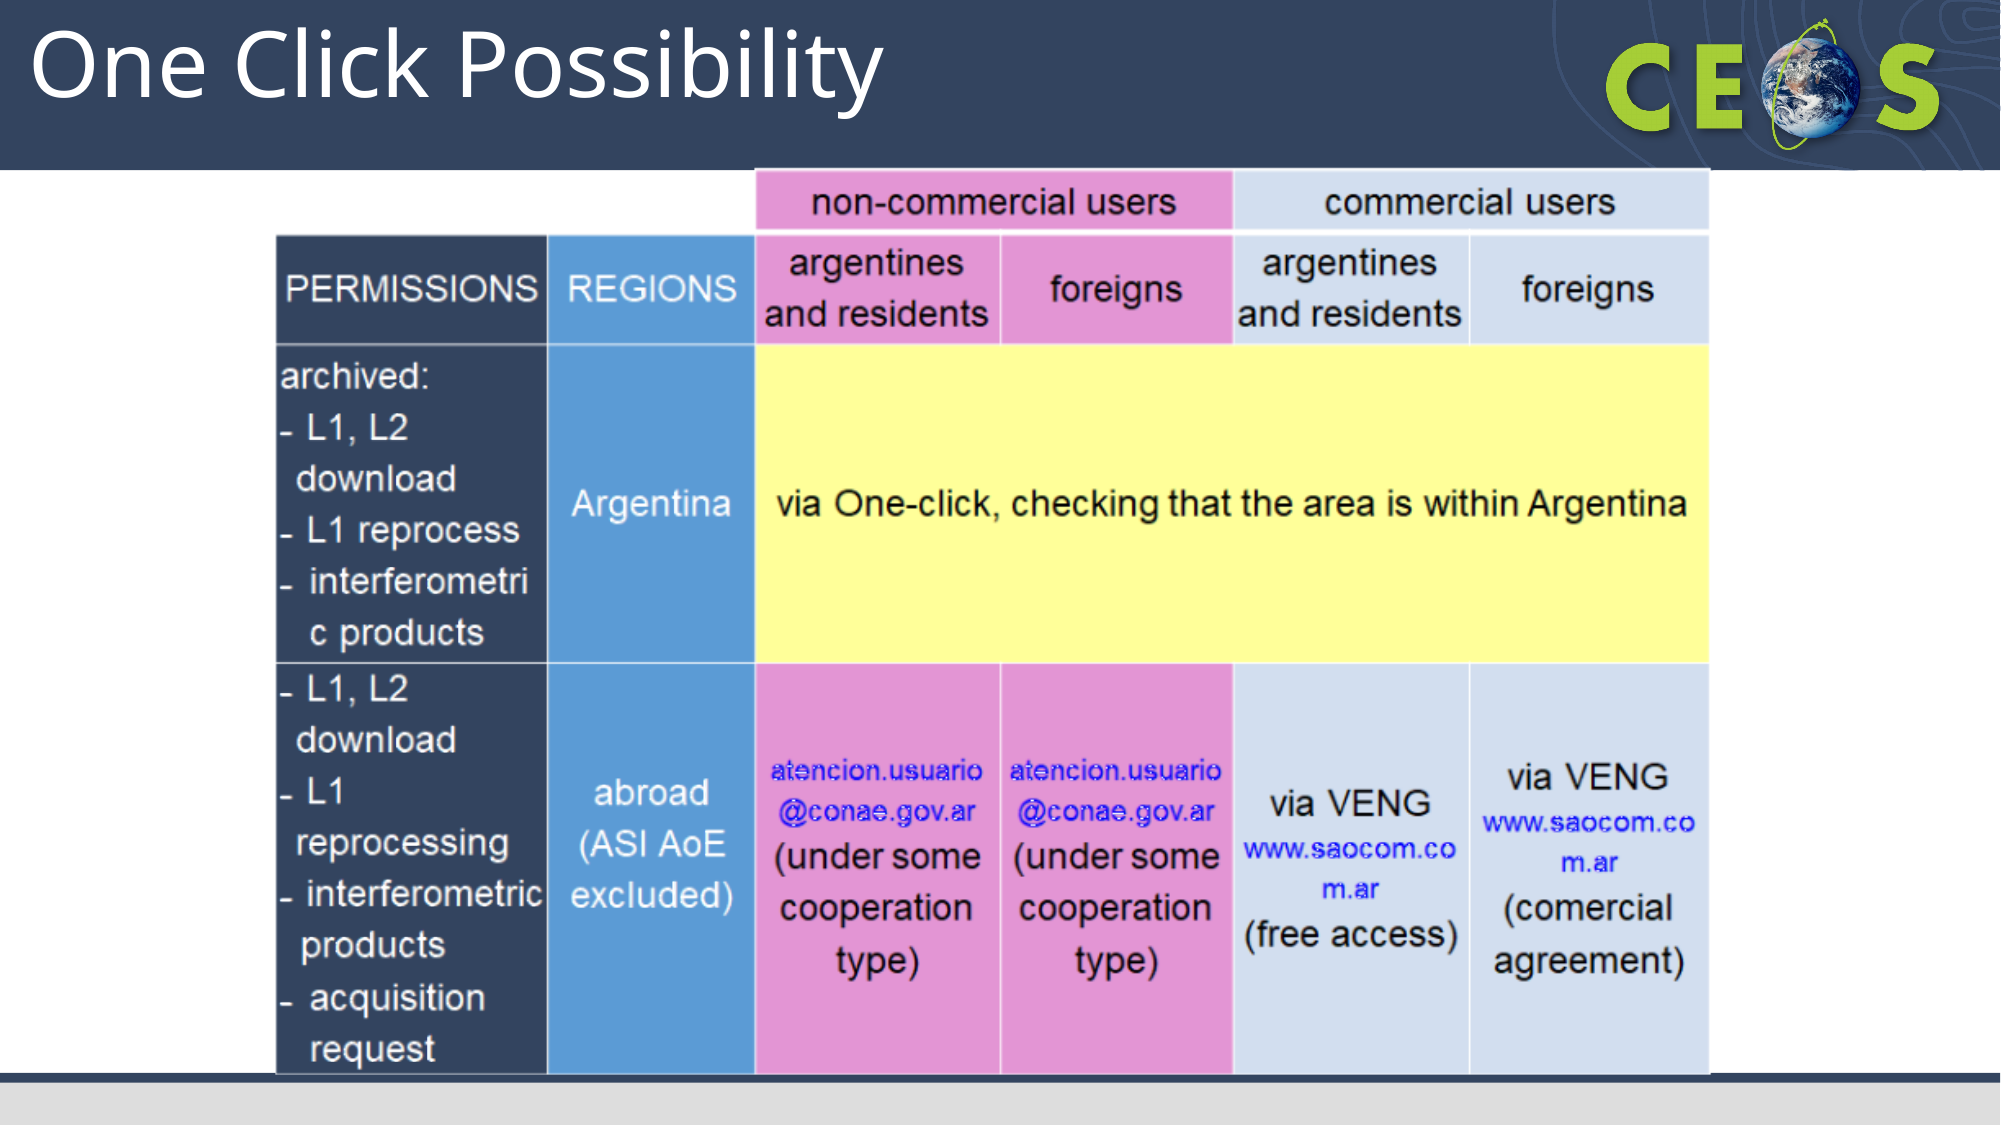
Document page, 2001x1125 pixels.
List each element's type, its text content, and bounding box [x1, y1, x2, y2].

picture [274, 165, 1716, 1093]
picture [1606, 18, 1939, 150]
text_box One Click Possibility [0, 10, 1534, 107]
